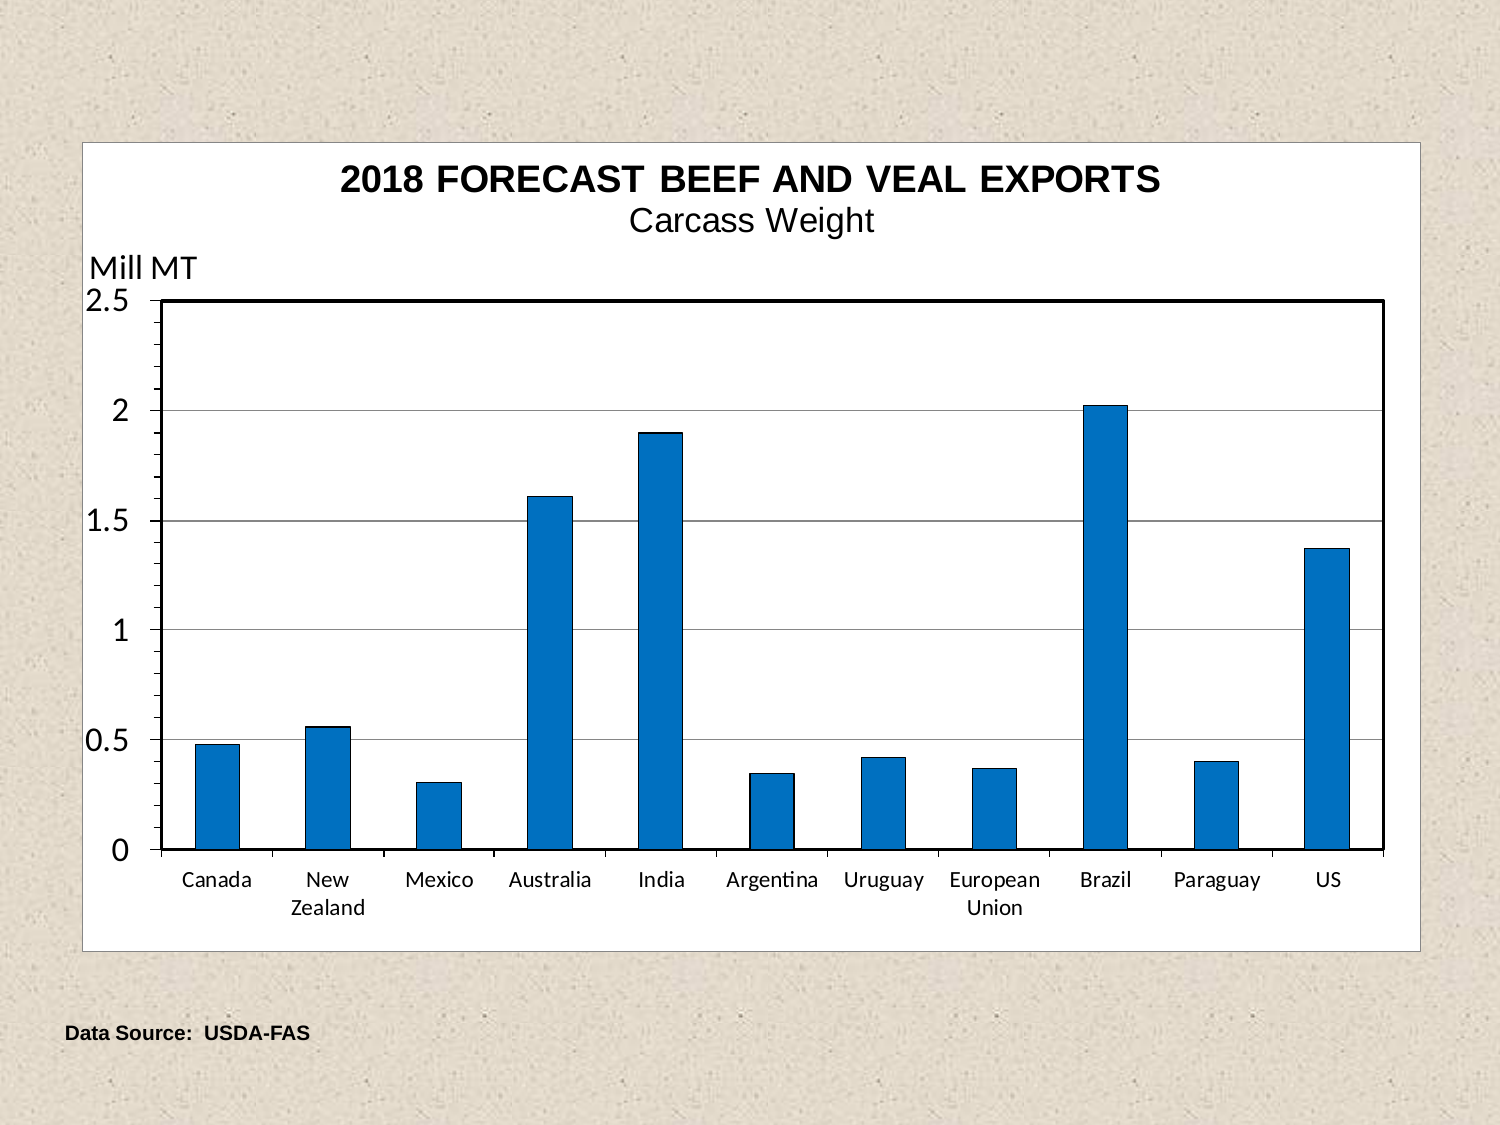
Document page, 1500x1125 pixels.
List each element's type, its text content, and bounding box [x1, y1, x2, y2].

picture [0, 0, 1500, 1125]
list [73, 133, 1430, 961]
text_box Data Source: USDA-FAS [49, 1012, 725, 1053]
